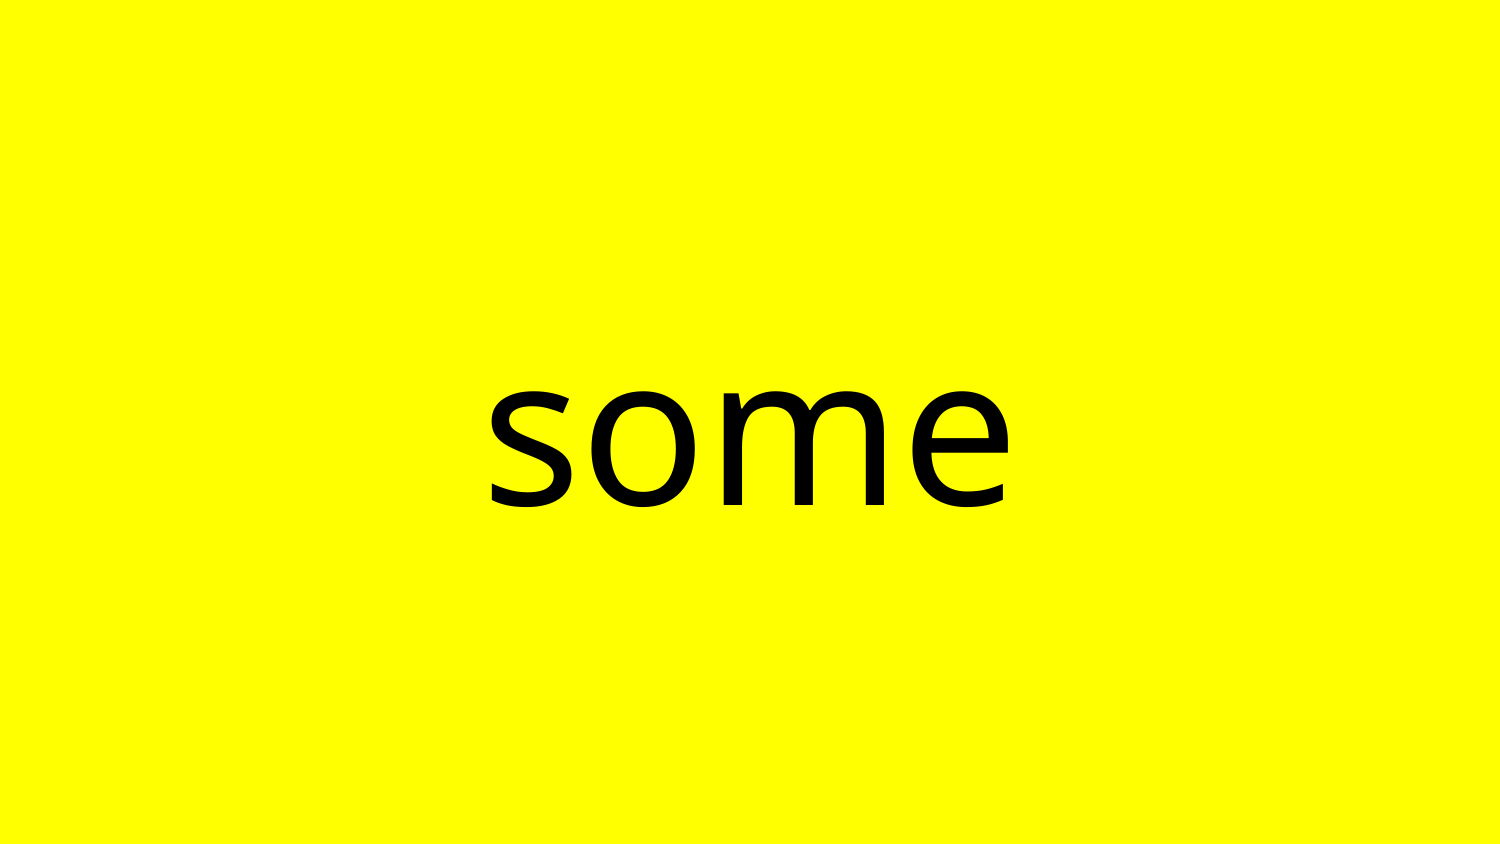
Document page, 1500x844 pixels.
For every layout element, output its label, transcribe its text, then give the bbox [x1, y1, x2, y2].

title some [51, 352, 1449, 491]
